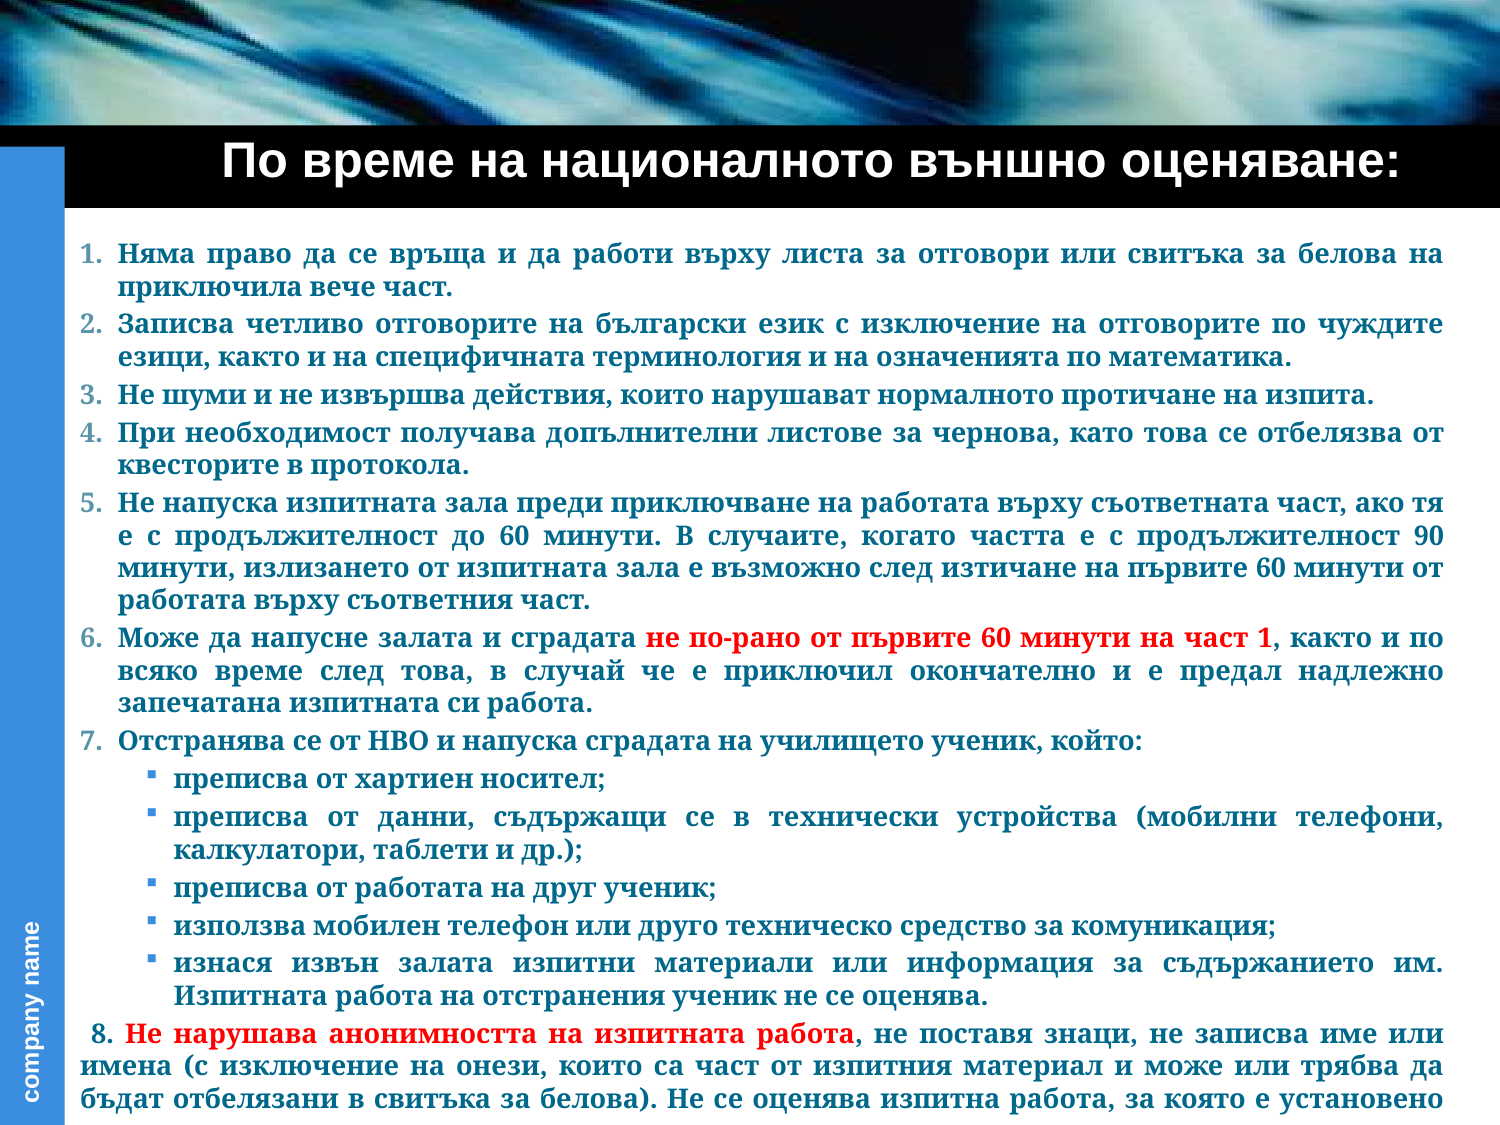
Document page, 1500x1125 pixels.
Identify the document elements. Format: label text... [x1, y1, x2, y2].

text_box По време на националното външно оценяване: [206, 119, 1483, 195]
picture [0, 0, 1002, 125]
list Няма право да се връща и да работи върху листа за отговори или свитъка за белова на приключила вече част. Записва четливо отговорите на български език с изключение на отговорите по чуждите езици, както и на специфичната терминология и на означенията по математика. Не шуми и не извършва действия, които нарушават нормалното протичане на изпита. При необходимост получава допълнителни листове за чернова, като това се отбелязва от квесторите в протокола. Не напуска изпитната зала преди приключване на работата върху съответната част, ако тя е с продължителност до 60 минути. В случаите, когато частта е с продължителност 90 минути, излизането от изпитната зала е възможно след изтичане на първите 60 минути от работата върху съответния част. Може да напусне залата и сградата не по-рано от първите 60 минути на част 1, както и по всяко време след това, в случай че е приключил окончателно и е предал надлежно запечатана изпитната си работа. Отстранява се от НВО и напуска сградата на училището ученик, който: преписва от хартиен носител; преписва от данни, съдържащи се в технически устройства (мобилни телефони, калкулатори, таблети и др.); преписва от работата на друг ученик; използва мобилен телефон или друго техническо средство за комуникация; изнася извън залата изпитни материали или информация за съдържанието им. Изпитната работа на отстранения ученик не се оценява. 8. Не нарушава анонимността на изпитната работа, не поставя знаци, не записва име или имена (с изключение на онези, които са част от изпитния материал и може или трябва да бъдат отбелязани в свитъка за белова). Не се оценява изпитна работа, за която е установено нарушаване на изискванията за анонимност. 9. В случай че ученикът напусне сградата, не се допуска обратно в нея до края на изпитния ден. [64, 228, 1459, 1125]
picture [1008, 0, 1500, 125]
